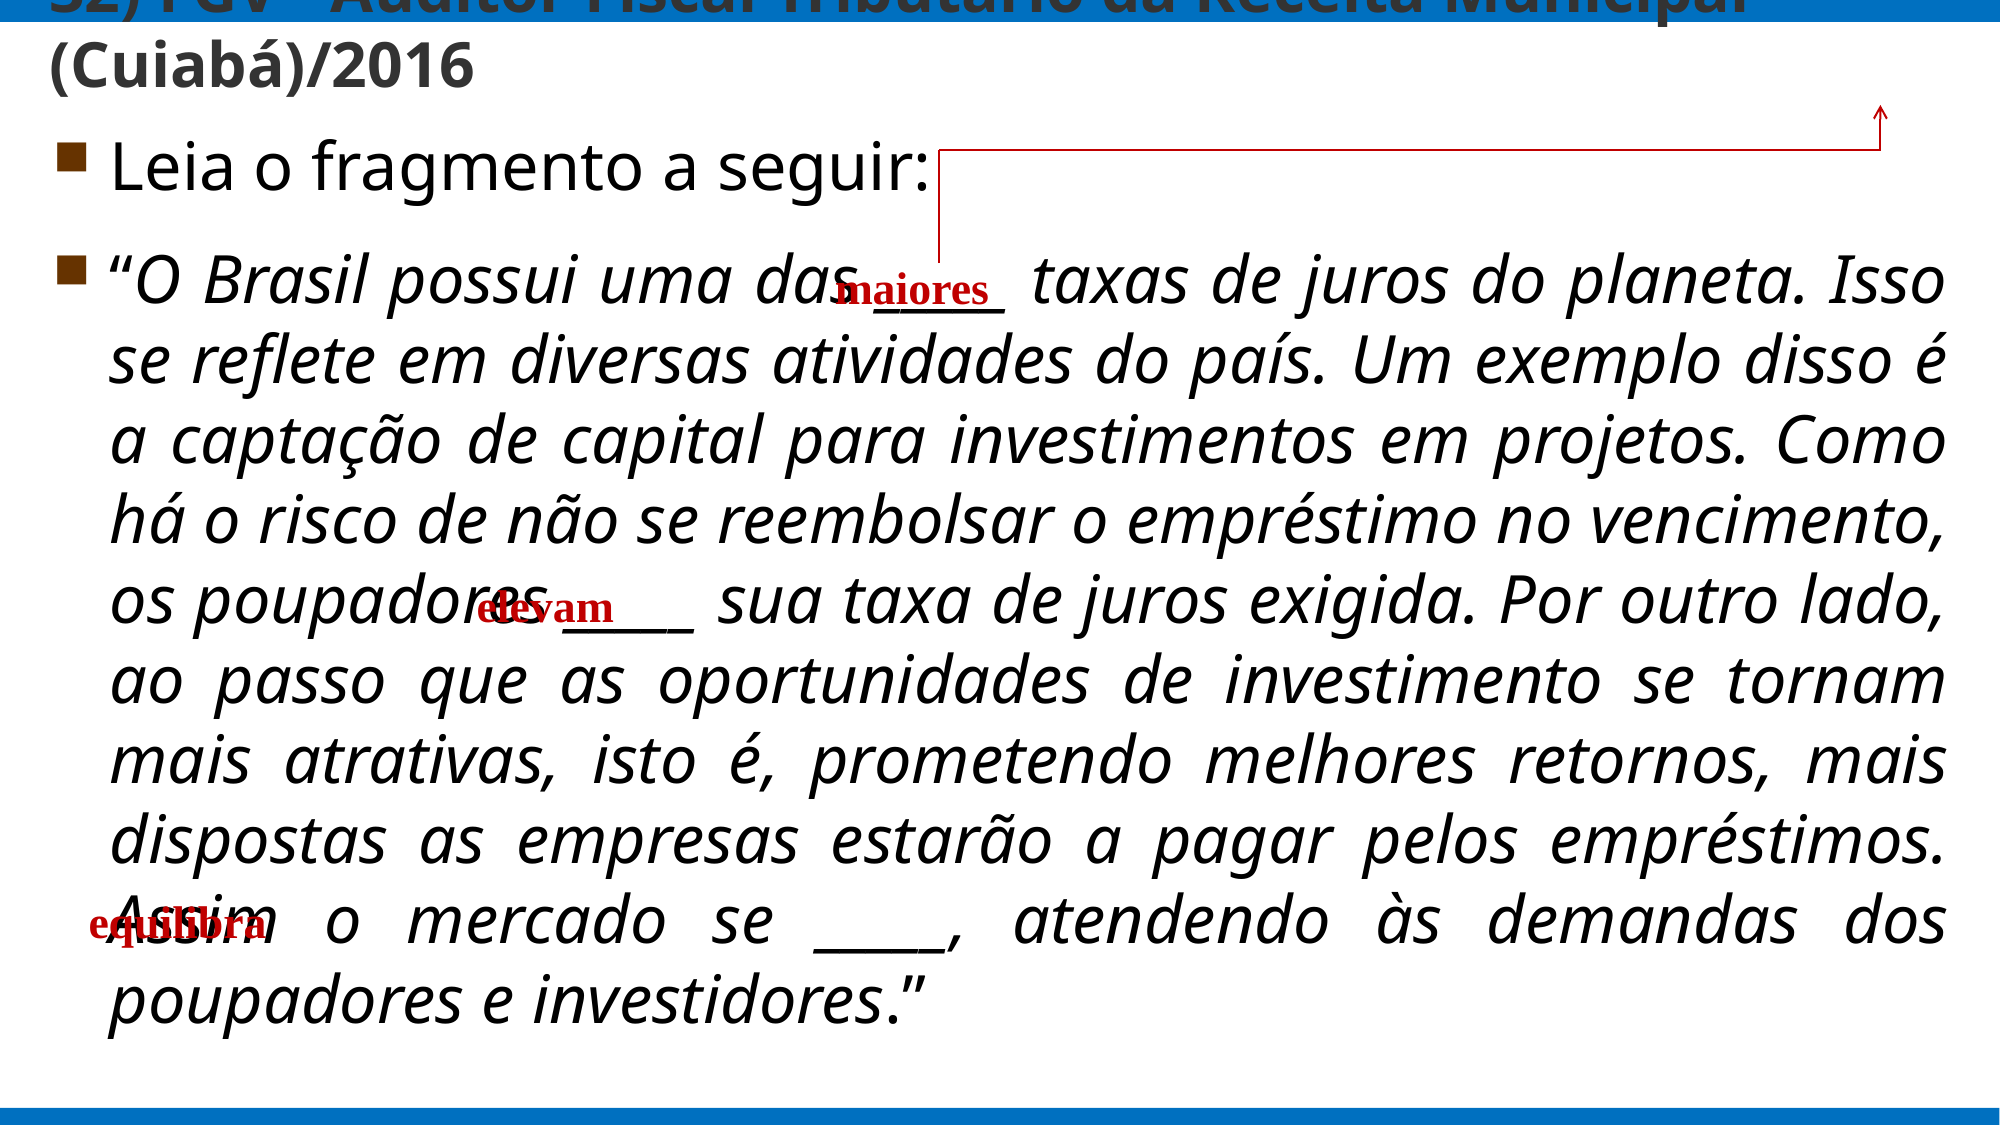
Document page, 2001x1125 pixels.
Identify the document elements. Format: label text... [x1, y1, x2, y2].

text_box equilibra [73, 885, 300, 956]
text_box elevam [461, 569, 662, 640]
title 32) FGV - Auditor Fiscal Tributário da Receita Municipal (Cuiabá)/2016 [34, 0, 1989, 108]
text_box maiores [819, 251, 1020, 322]
list Leia o fragmento a seguir: “O Brasil possui uma das _____ taxas de juros do planeta. Isso se reflete em diversas atividades do país. Um exemplo disso é a captação de capital para investimentos em projetos. Como há o risco de não se reembolsar o empréstimo no vencimento, os poupadores _____ sua taxa de juros exigida. Por outro lado, ao passo que as oportunidades de investimento se tornam mais atrativas, isto é, prometendo melhores retornos, mais dispostas as empresas estarão a pagar pelos empréstimos. Assim o mercado se _____, atendendo às demandas dos poupadores e investidores.” [37, 116, 1966, 919]
